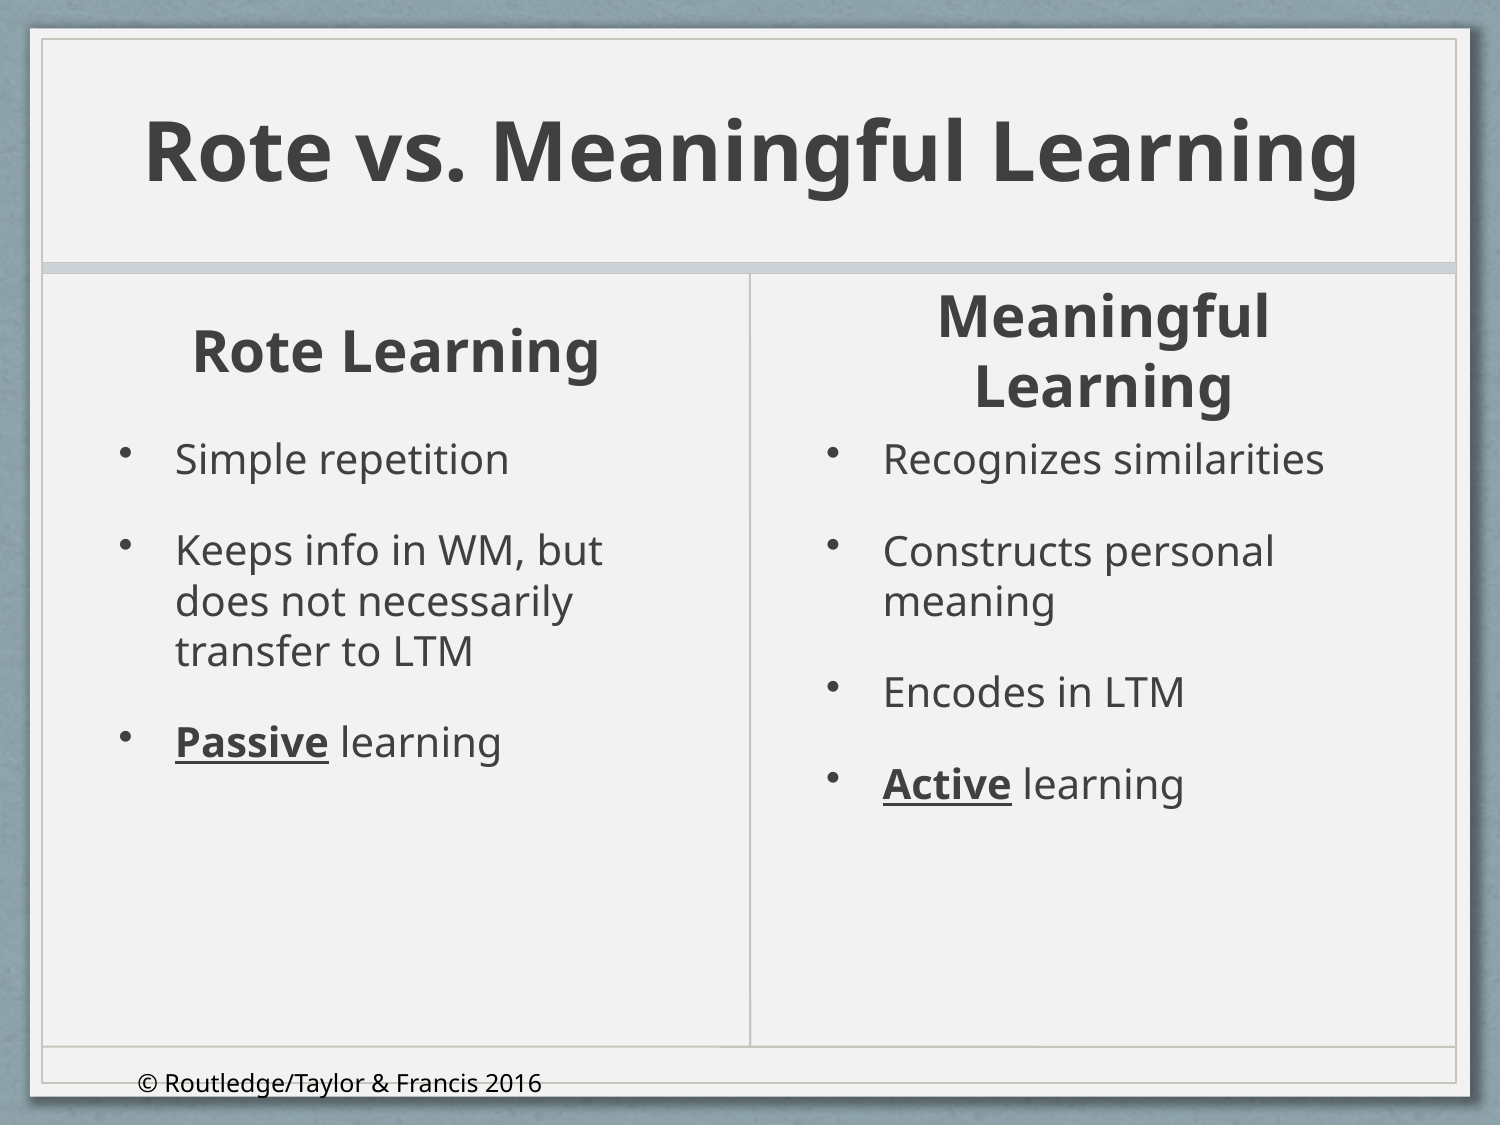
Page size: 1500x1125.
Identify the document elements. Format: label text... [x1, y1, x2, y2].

list Meaningful Learning [810, 280, 1397, 418]
text_box © Routledge/Taylor & Francis 2016 [34, 1052, 558, 1113]
list Simple repetition Keeps info in WM, but does not necessarily transfer to LTM Passive learning [103, 424, 690, 997]
list Rote Learning [103, 280, 690, 418]
list Recognizes similarities Constructs personal meaning Encodes in LTM Active learning [810, 424, 1397, 998]
text_box Rote vs. Meaningful Learning [125, 56, 1401, 206]
